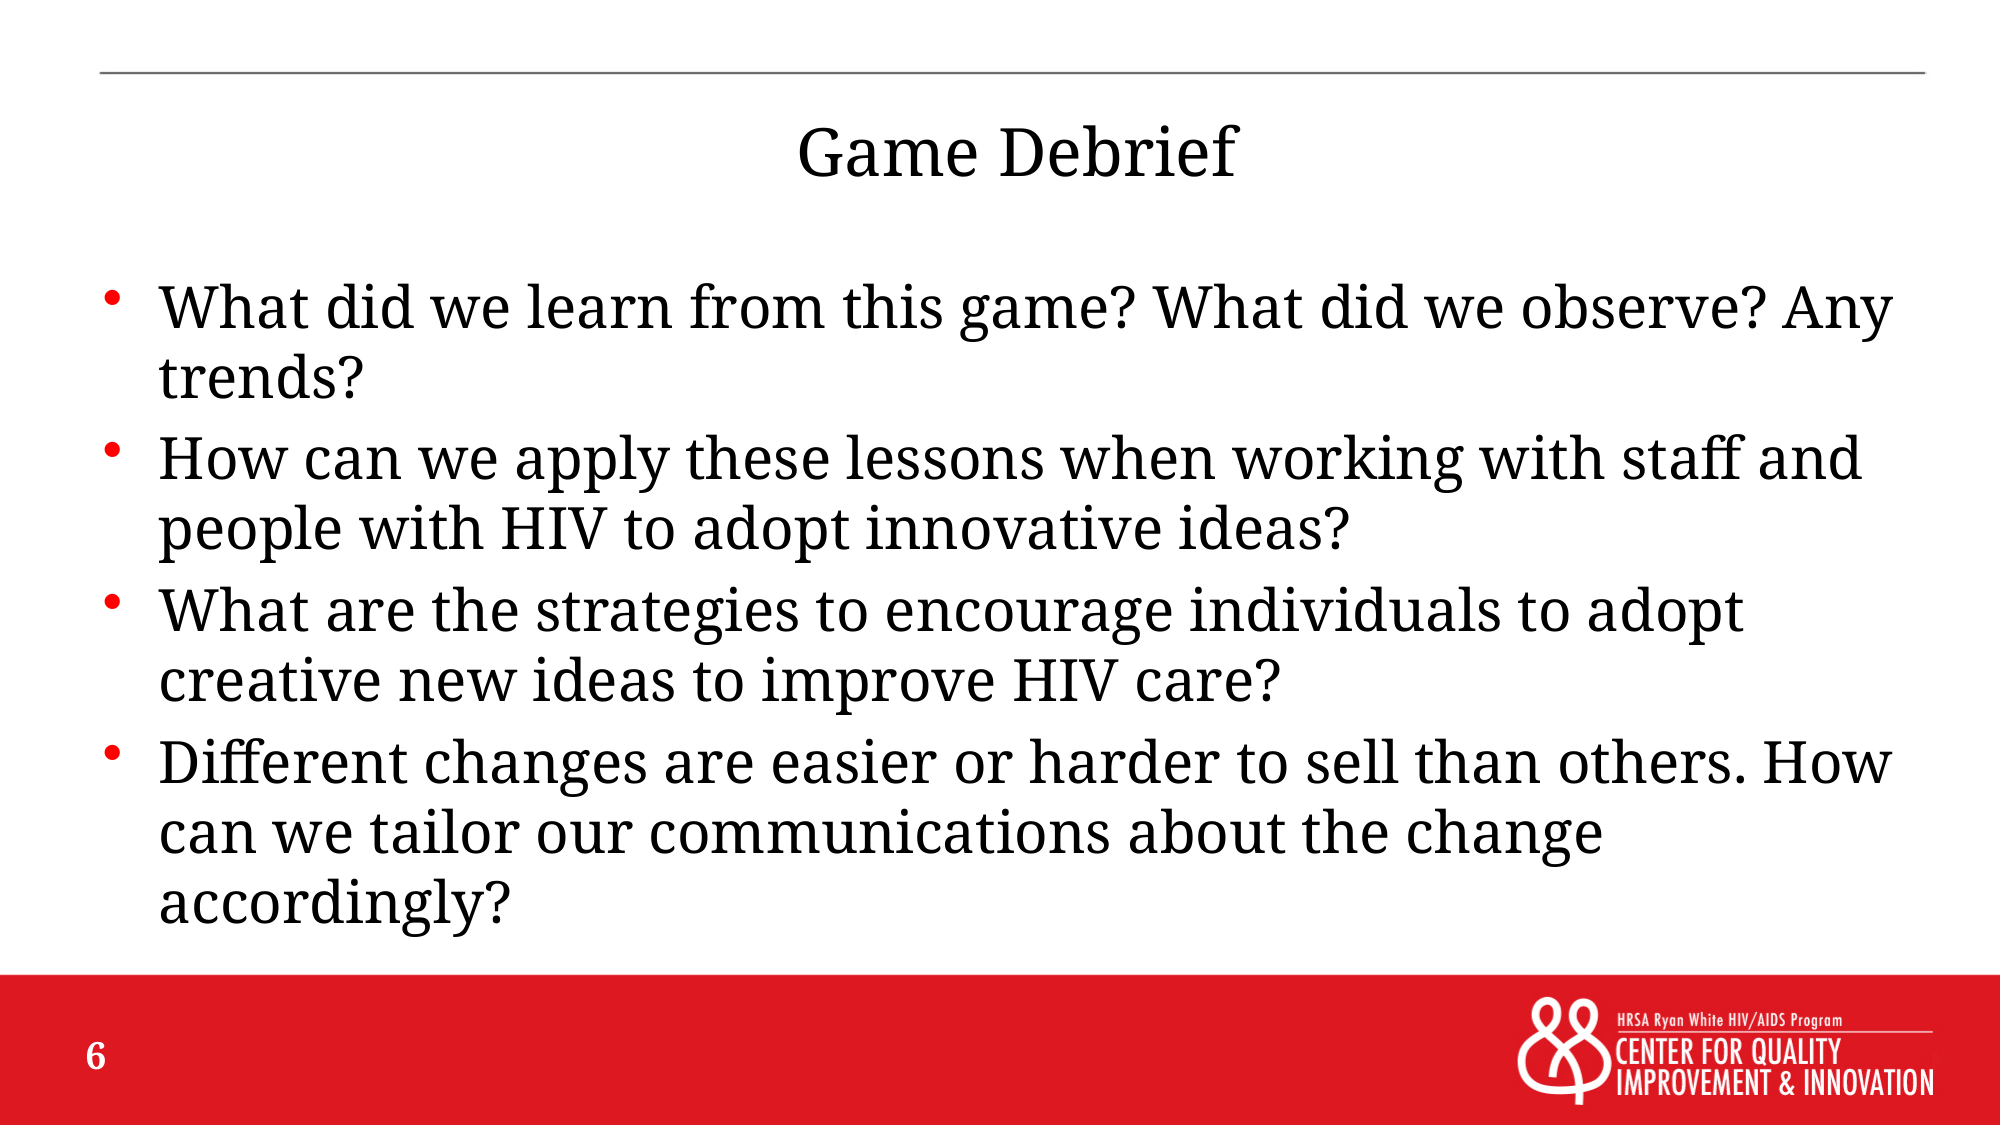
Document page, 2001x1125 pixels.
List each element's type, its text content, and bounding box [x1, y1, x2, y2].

list What did we learn from this game? What did we observe? Any trends? How can we apply these lessons when working with staff and people with HIV to adopt innovative ideas? What are the strategies to encourage individuals to adopt creative new ideas to improve HIV care? Different changes are easier or harder to sell than others. How can we tailor our communications about the change accordingly? [87, 262, 1925, 950]
picture [0, 0, 2000, 1125]
title Game Debrief [166, 87, 1867, 213]
